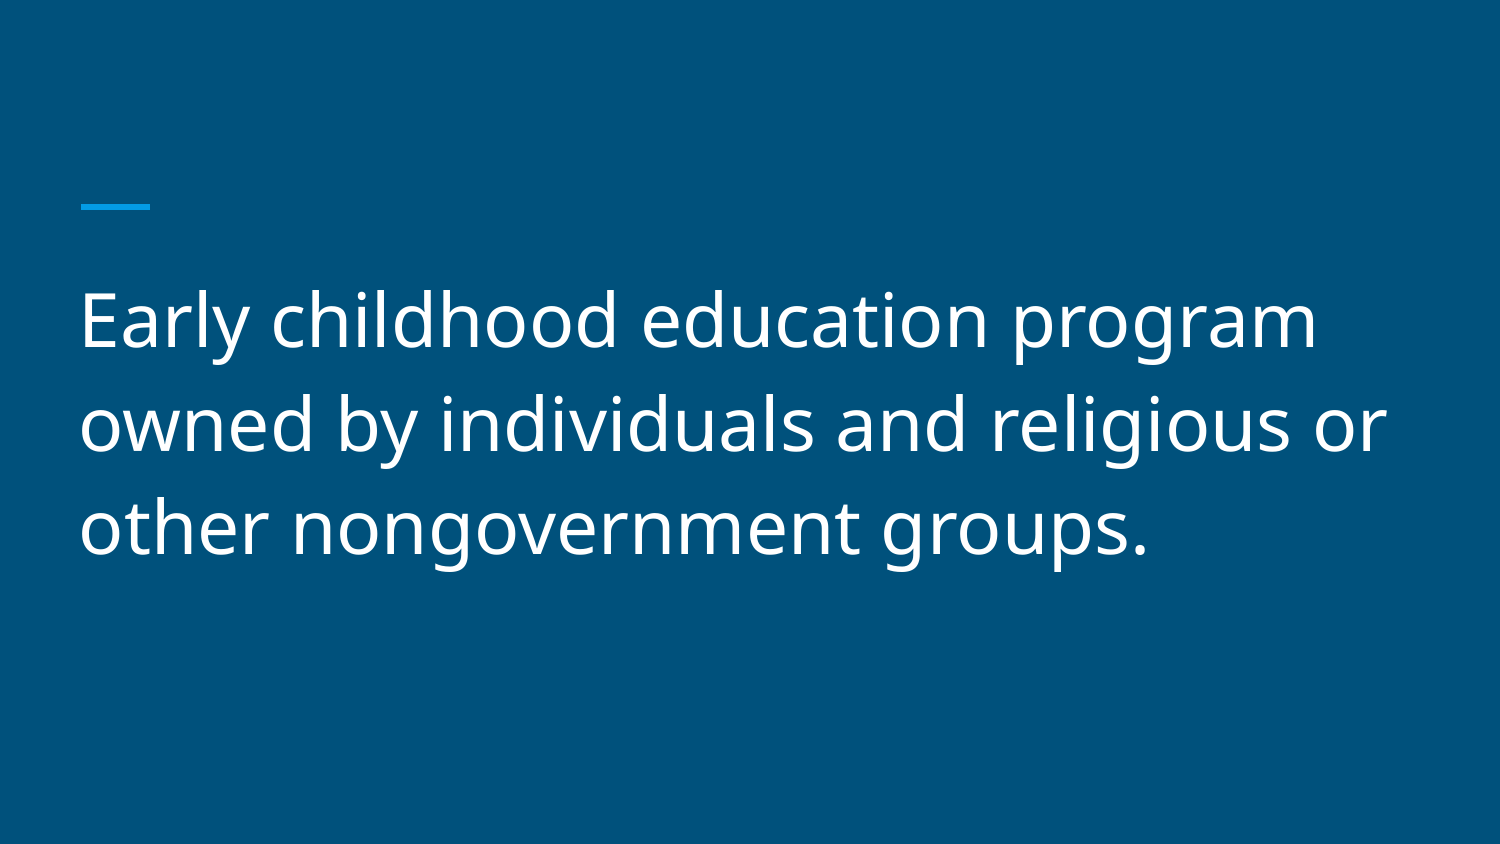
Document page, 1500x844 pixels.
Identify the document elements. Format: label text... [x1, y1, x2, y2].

list Early childhood education program owned by individuals and religious or other nongovernment groups. [63, 244, 1437, 750]
